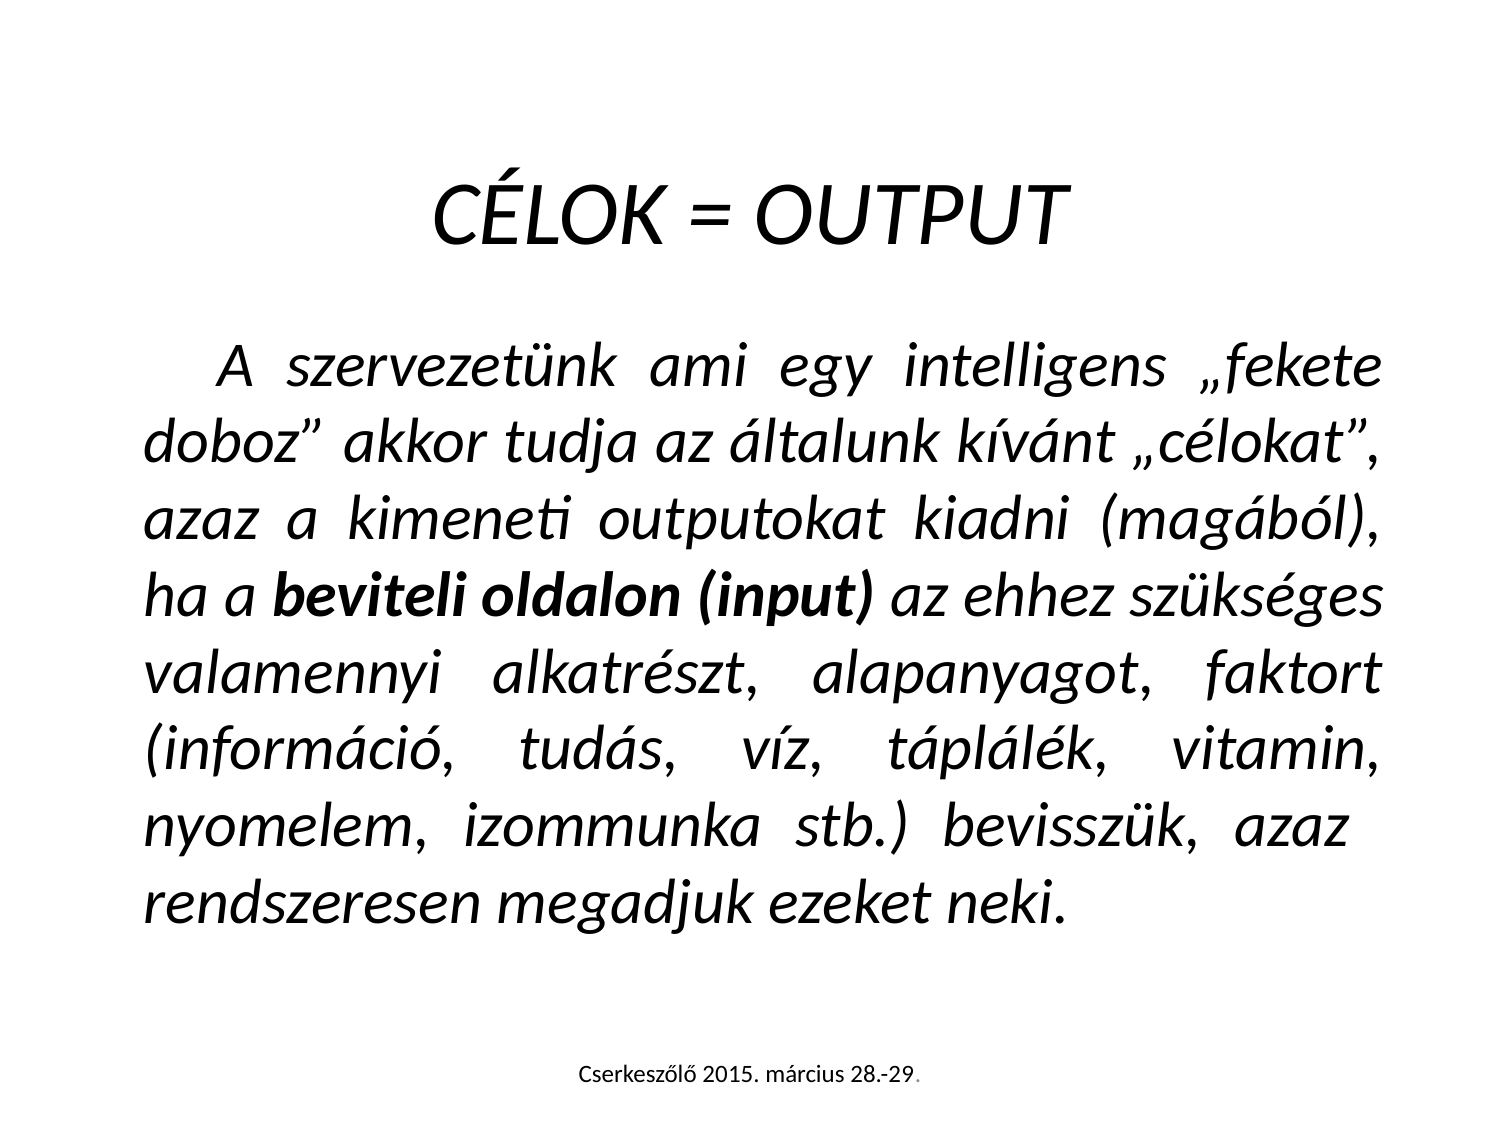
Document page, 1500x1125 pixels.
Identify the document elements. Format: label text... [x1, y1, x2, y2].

list A szervezetünk ami egy intelligens „fekete doboz” akkor tudja az általunk kívánt „célokat”, azaz a kimeneti outputokat kiadni (magából), ha a beviteli oldalon (input) az ehhez szükséges valamennyi alkatrészt, alapanyagot, faktort (információ, tudás, víz, táplálék, vitamin, nyomelem, izommunka stb.) bevisszük, azaz rendszeresen megadjuk ezeket neki. [75, 314, 1400, 1005]
footer Cserkeszőlő 2015. március 28.-29. [512, 1042, 988, 1103]
title CÉLOK = OUTPUT [75, 101, 1425, 315]
